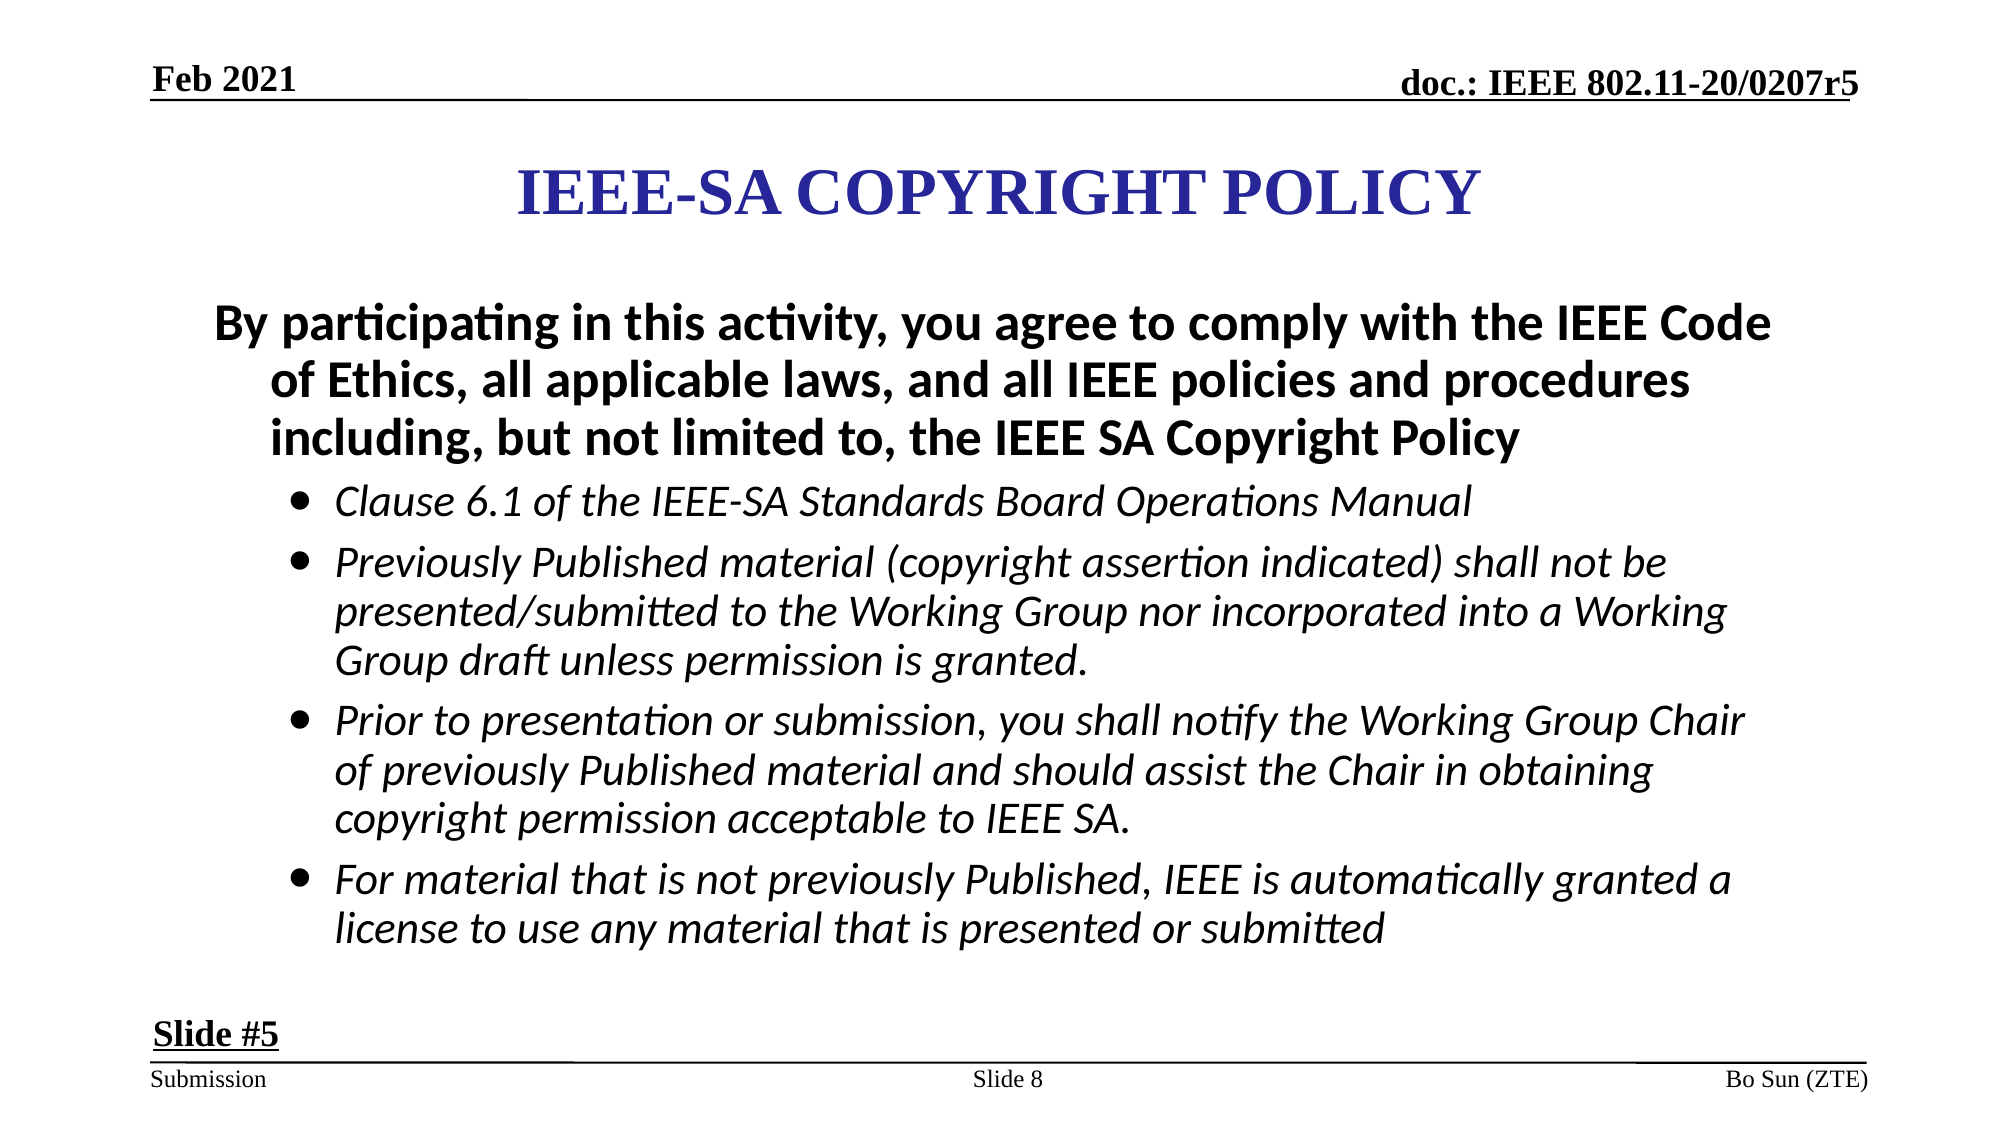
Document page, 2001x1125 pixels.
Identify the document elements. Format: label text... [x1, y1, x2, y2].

text_box Slide #5 [138, 1002, 295, 1062]
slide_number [152, 54, 563, 100]
footer Bo Sun (ZTE) [1171, 1061, 1869, 1093]
text_box IEEE-SA COPYRIGHT POLICY [362, 100, 1638, 276]
slide_number Slide 8 [949, 1061, 1067, 1123]
text_box By participating in this activity, you agree to comply with the IEEE Code of Ethics, all applicable laws, and all IEEE policies and procedures including, but not limited to, the IEEE SA Copyright Policy Clause 6.1 of the IEEE-SA Standards Board Operations Manual Previously Published material (copyright assertion indicated) shall not be presented/submitted to the Working Group nor incorporated into a Working Group draft unless permission is granted. Prior to presentation or submission, you shall notify the Working Group Chair of previously Published material and should assist the Chair in obtaining copyright permission acceptable to IEEE SA. For material that is not previously Published, IEEE is automatically granted a license to use any material that is presented or submitted [200, 287, 1800, 988]
